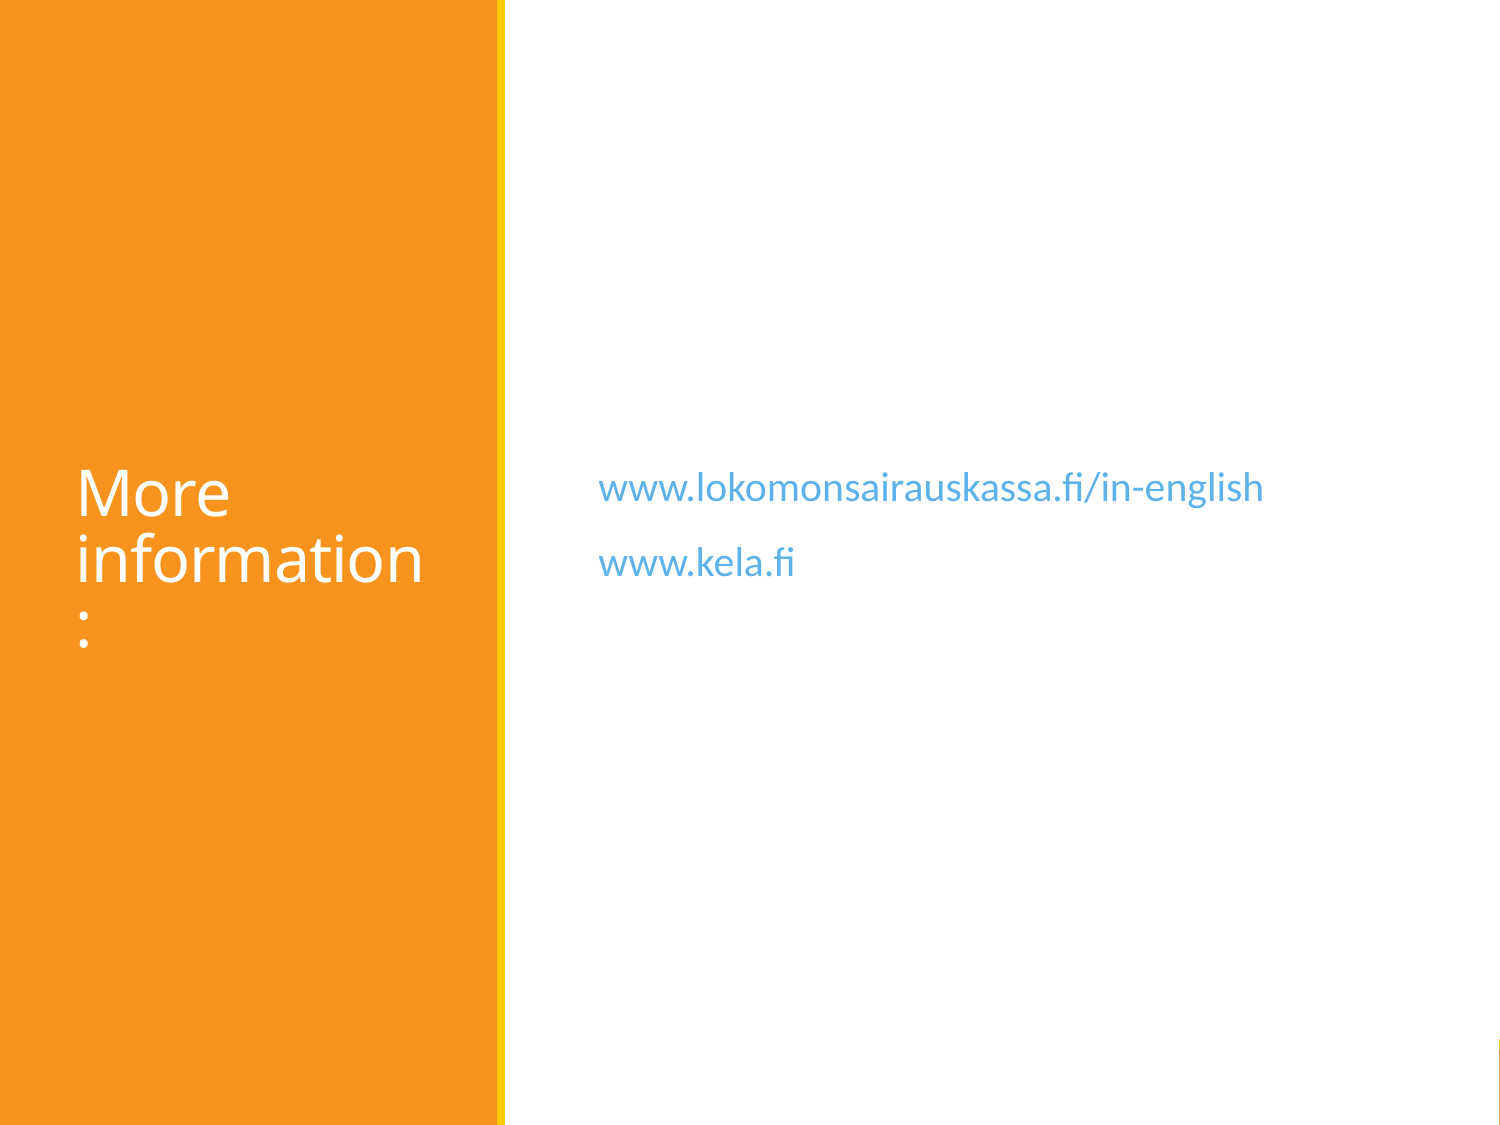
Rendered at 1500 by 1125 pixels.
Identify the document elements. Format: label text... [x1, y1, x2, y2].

title More information: [60, 99, 441, 1026]
list www.lokomonsairauskassa.fi/in-english www.kela.fi [583, 99, 1373, 1026]
text_box [0, 0, 496, 1125]
text_box [506, 0, 1500, 1125]
text_box [496, 0, 506, 1125]
